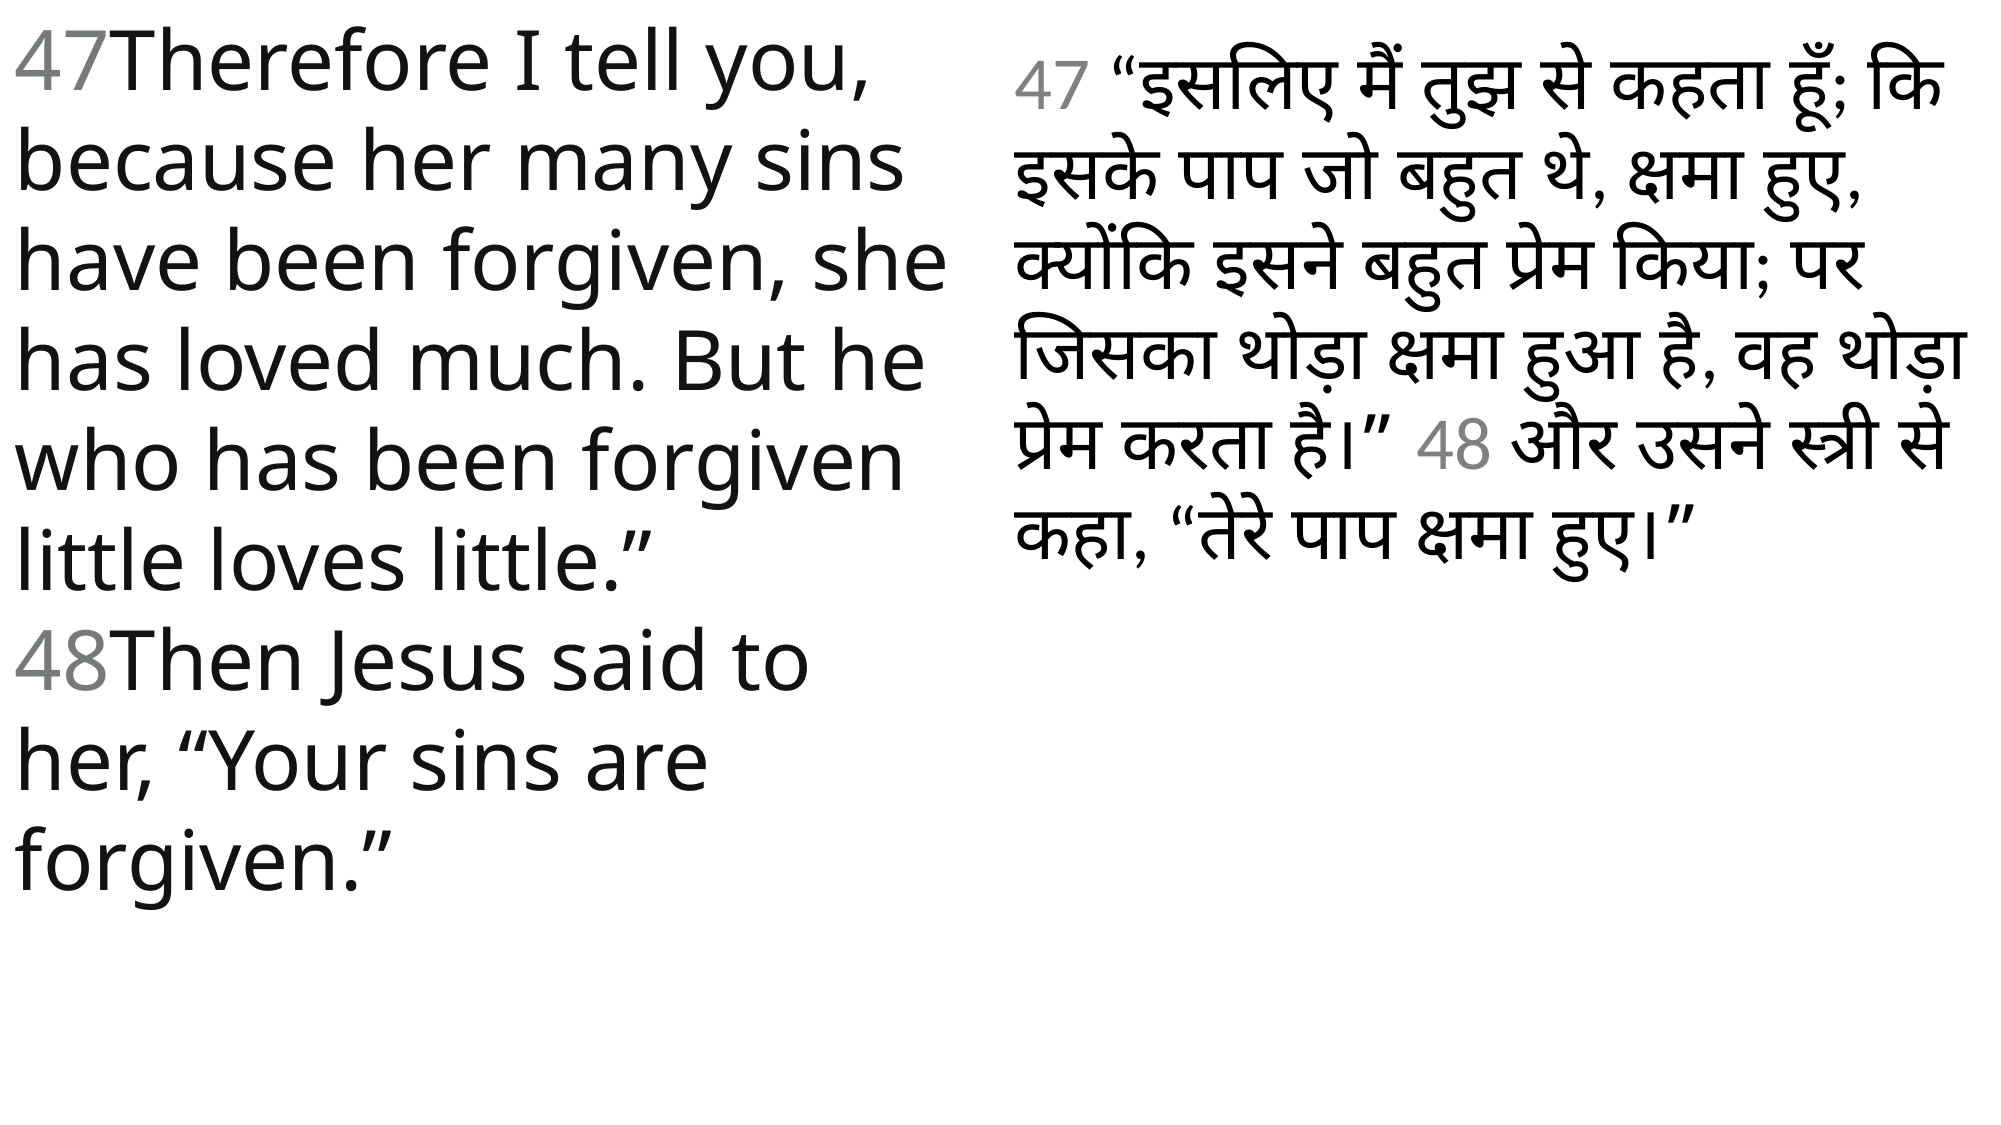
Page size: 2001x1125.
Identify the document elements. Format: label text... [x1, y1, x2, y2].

text_box 47Therefore I tell you, because her many sins have been forgiven, she has loved much. But he who has been forgiven little loves little.” 48Then Jesus said to her, “Your sins are forgiven.” [0, 0, 981, 1125]
text_box 47 “इसलिए मैं तुझ से कहता हूँ; कि इसके पाप जो बहुत थे, क्षमा हुए, क्योंकि इसने बहुत प्रेम किया; पर जिसका थोड़ा क्षमा हुआ है, वह थोड़ा प्रेम करता है।” 48 और उसने स्त्री से कहा, “तेरे पाप क्षमा हुए।” [999, 27, 2000, 1104]
